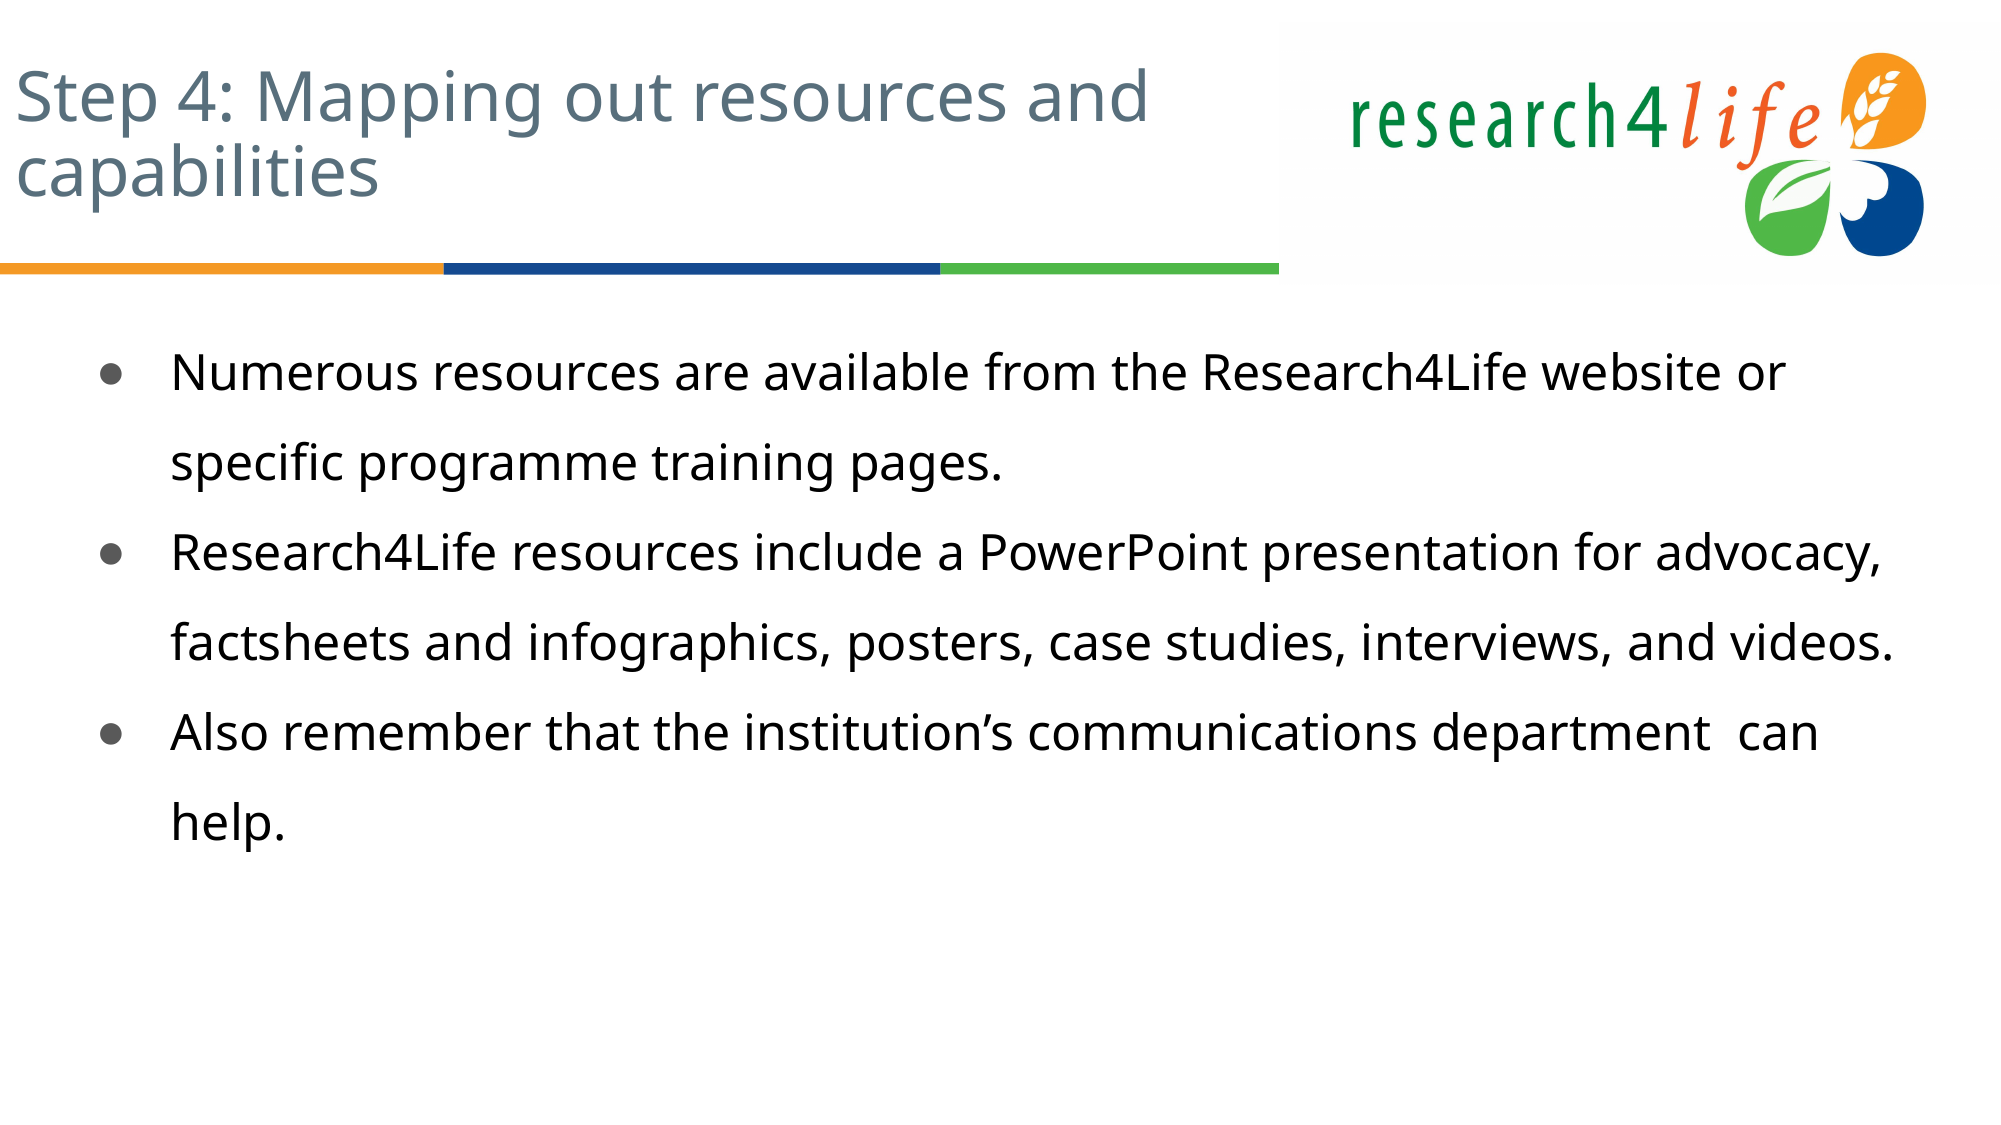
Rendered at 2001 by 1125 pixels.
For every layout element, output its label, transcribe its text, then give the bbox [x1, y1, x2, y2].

list Numerous resources are available from the Research4Life website or specific programme training pages. Research4Life resources include a PowerPoint presentation for advocacy, factsheets and infographics, posters, case studies, interviews, and videos. Also remember that the institution’s communications department can help. [78, 303, 1938, 1058]
picture [1279, 22, 2000, 285]
title Step 4: Mapping out resources and capabilities [0, 54, 1265, 232]
